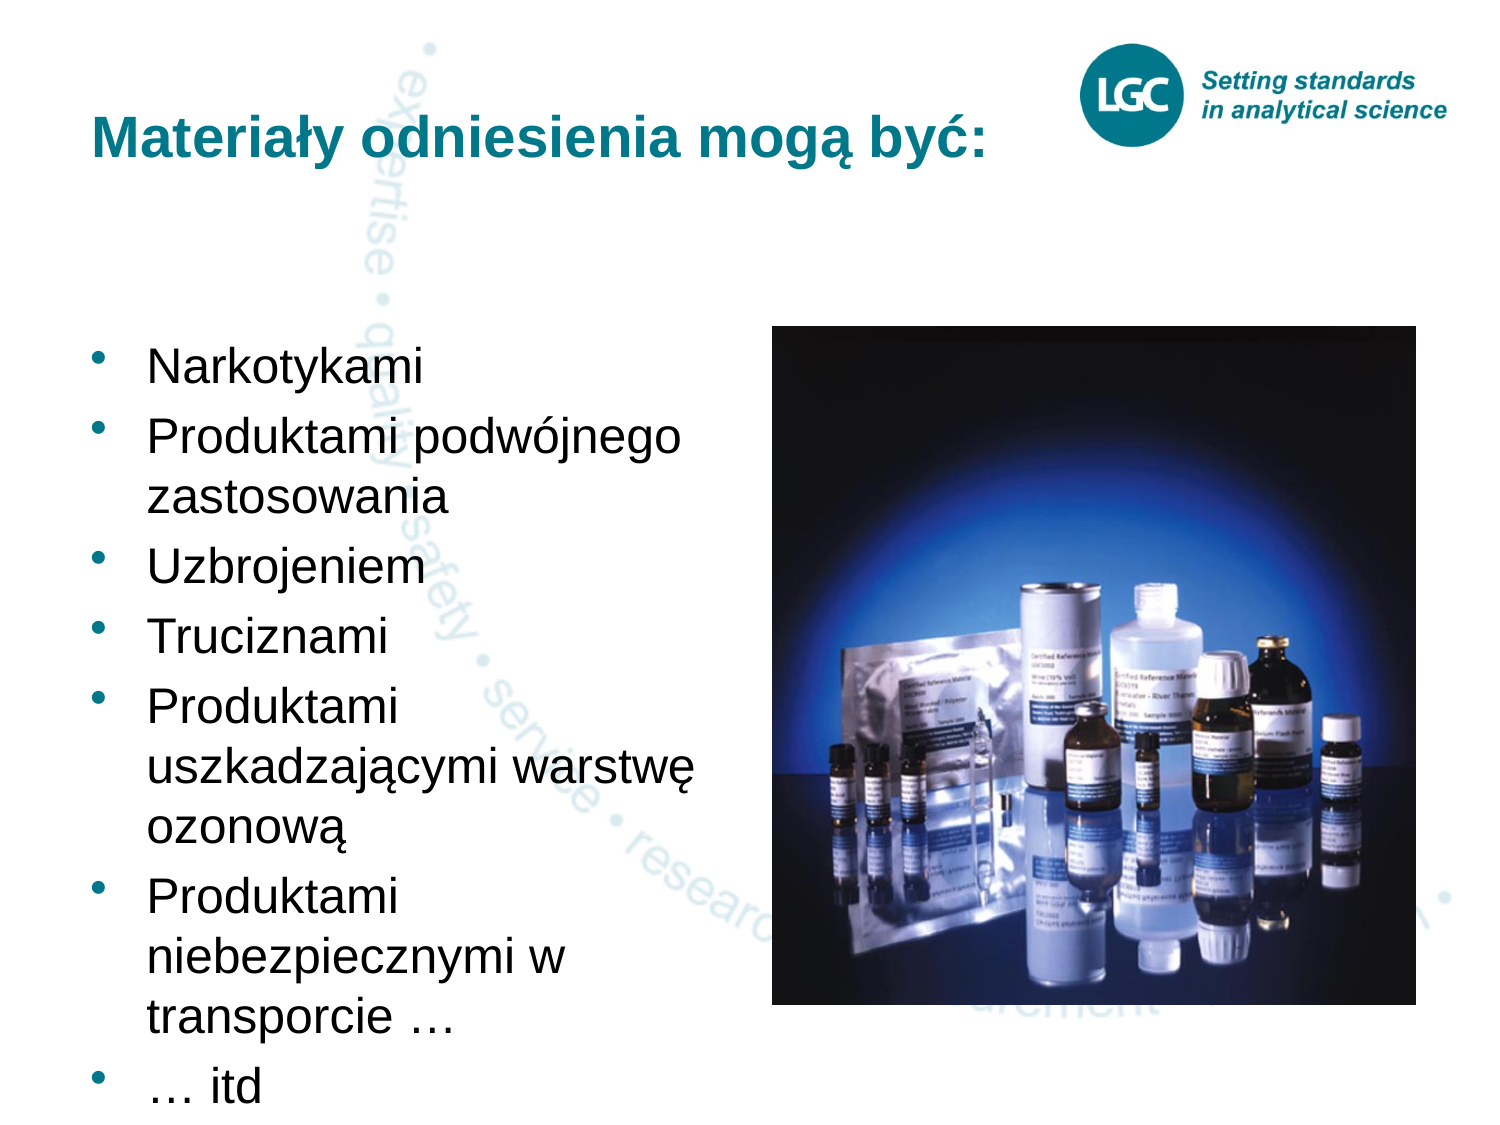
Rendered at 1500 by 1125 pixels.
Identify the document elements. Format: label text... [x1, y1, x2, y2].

list Narkotykami Produktami podwójnego zastosowania Uzbrojeniem Truciznami Produktami uszkadzającymi warstwę ozonową Produktami niebezpiecznymi w transporcie … … itd [74, 326, 738, 1006]
title Materiały odniesienia mogą być: [76, 45, 1011, 223]
picture [348, 28, 1457, 1035]
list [772, 325, 1416, 1006]
